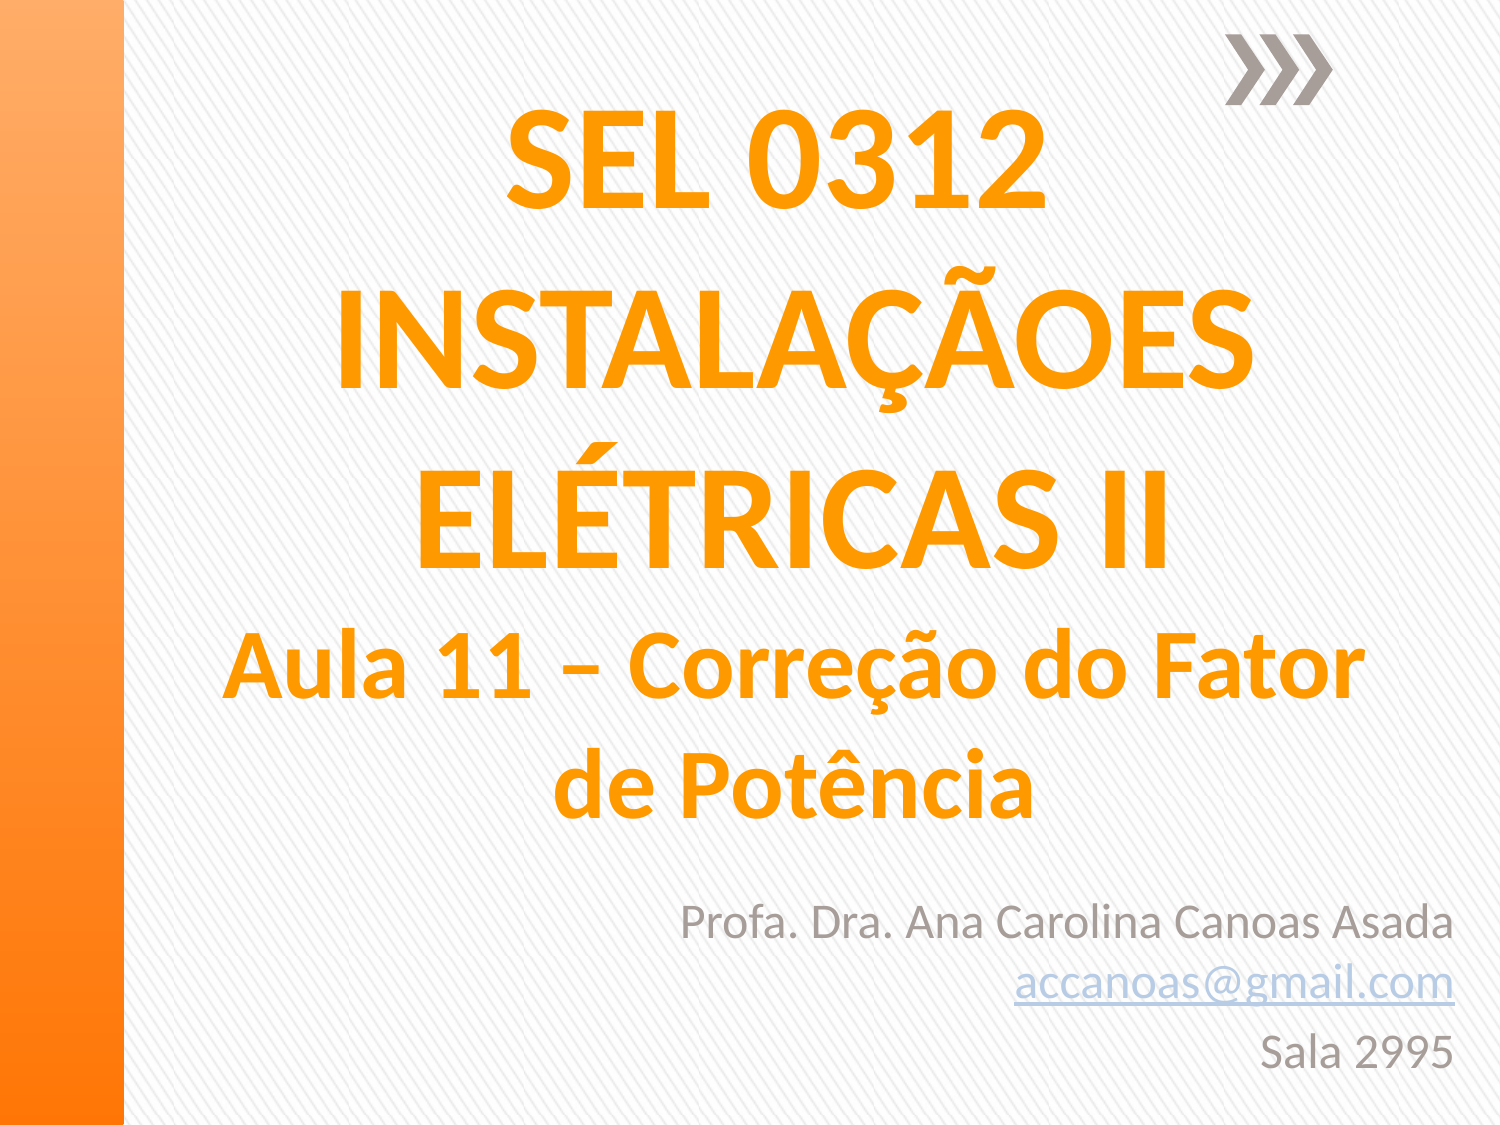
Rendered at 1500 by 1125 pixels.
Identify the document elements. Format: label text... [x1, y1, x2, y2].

title SEL 0312 INSTALAÇÃOES ELÉTRICAS II Aula 11 – Correção do Fator de Potência [171, 231, 1419, 846]
subtitle Profa. Dra. Ana Carolina Canoas Asada accanoas@gmail.com Sala 2995 [454, 881, 1470, 1038]
